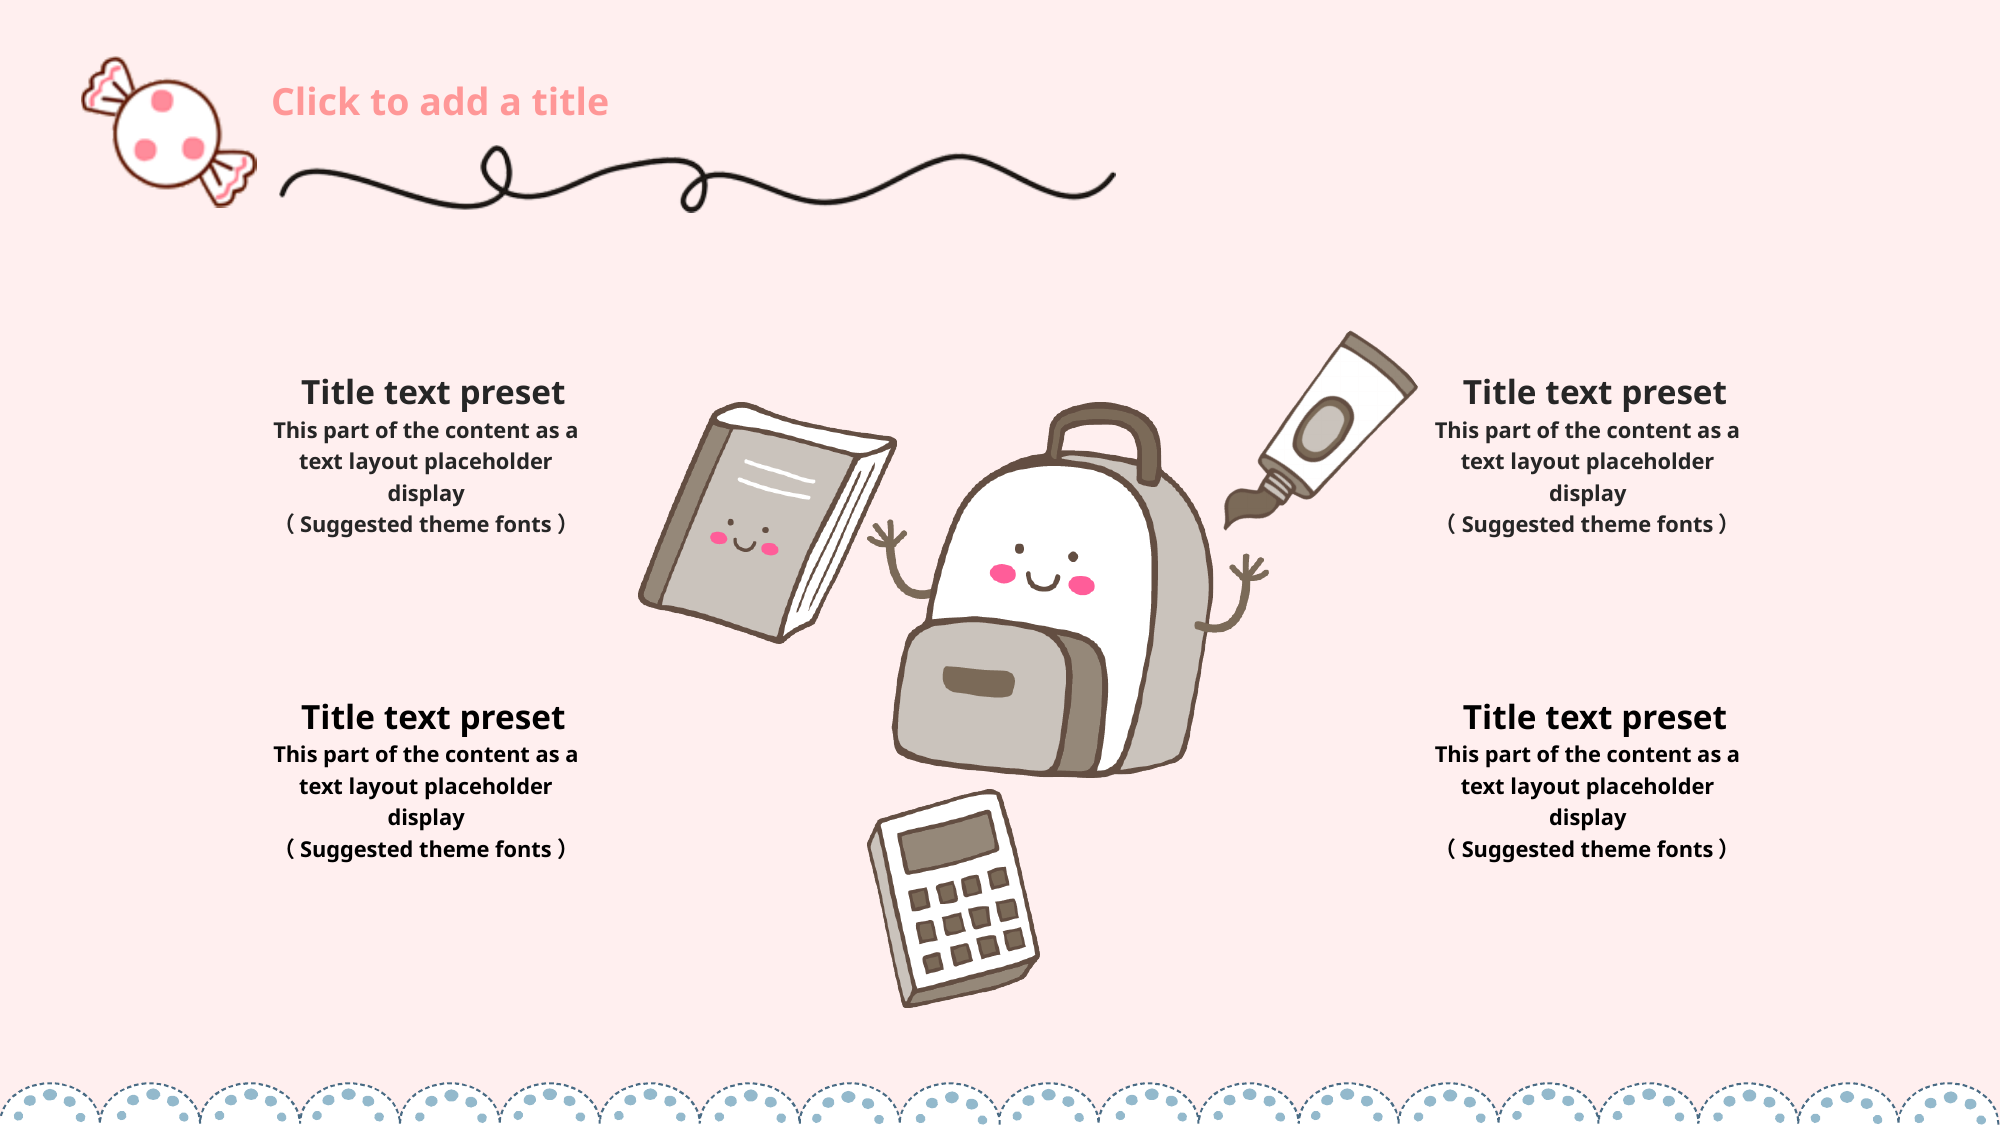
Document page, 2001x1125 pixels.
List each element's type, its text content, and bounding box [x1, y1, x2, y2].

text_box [271, 342, 597, 459]
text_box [1432, 666, 1758, 784]
picture [279, 145, 1116, 213]
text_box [1432, 342, 1758, 459]
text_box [271, 666, 597, 784]
picture [638, 319, 1432, 778]
picture [867, 789, 1040, 1008]
text_box Click to add a title [257, 70, 688, 130]
picture [81, 56, 257, 208]
